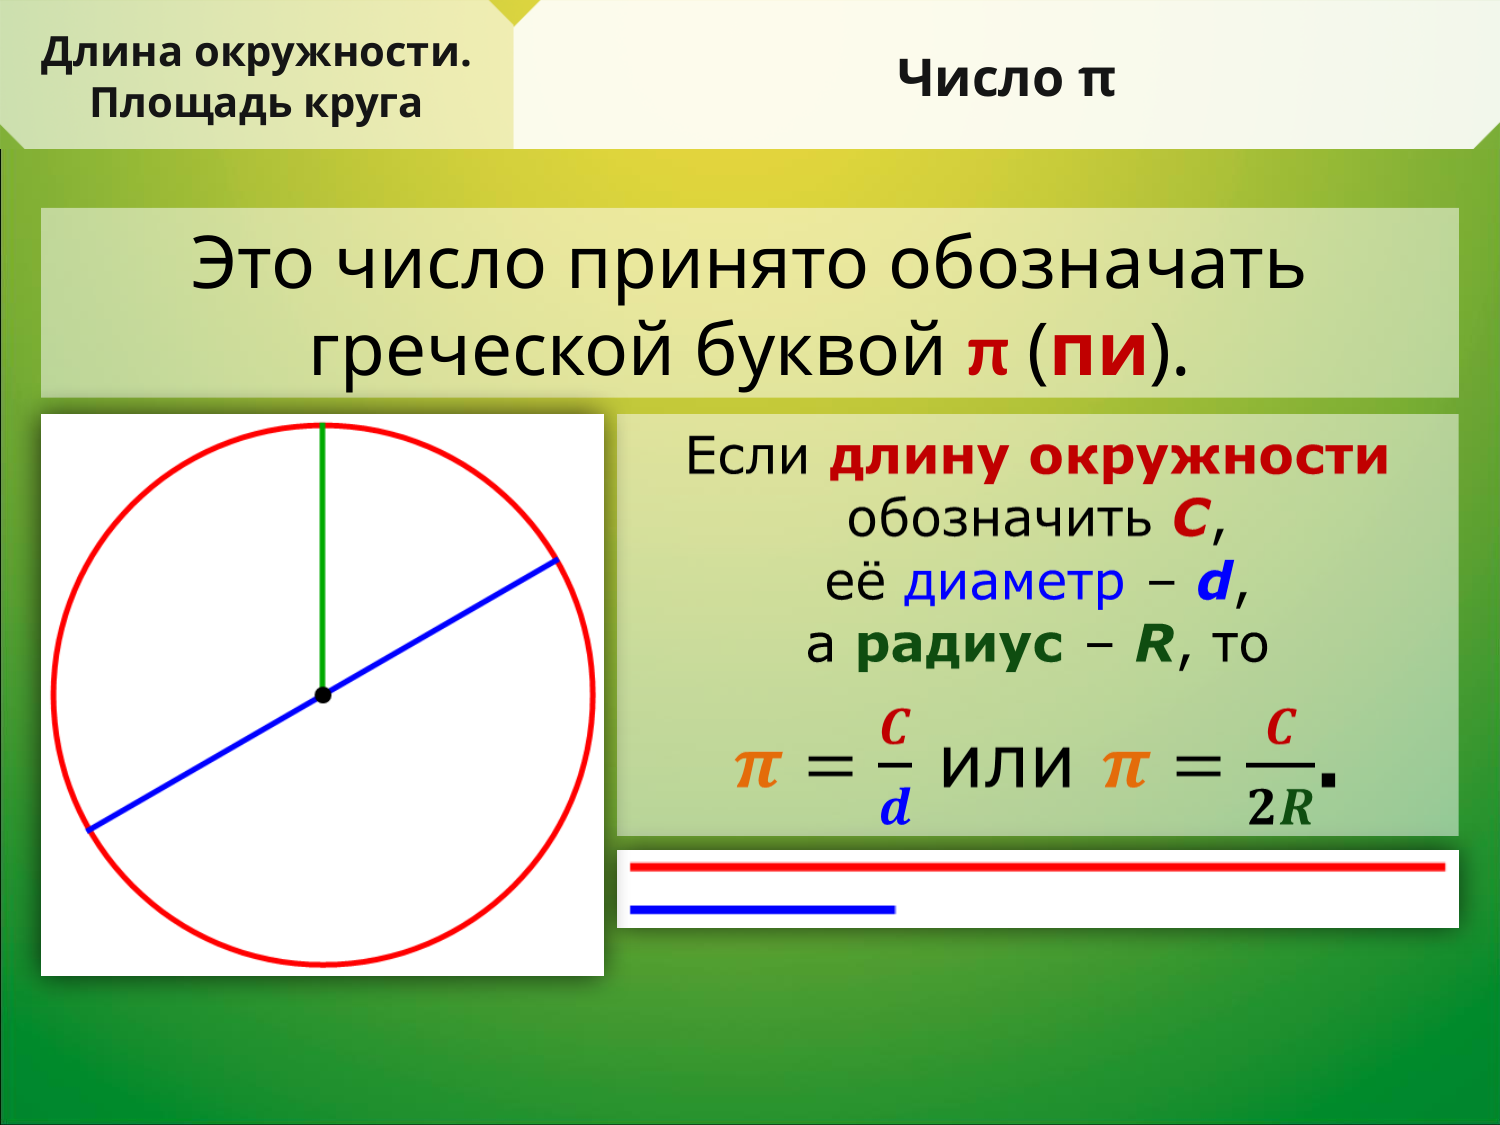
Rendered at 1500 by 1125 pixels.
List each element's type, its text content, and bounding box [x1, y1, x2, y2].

picture [0, 0, 1500, 1125]
text_box [620, 414, 1459, 836]
text_box Это число принято обозначать греческой буквой π (пи). [41, 207, 1459, 398]
